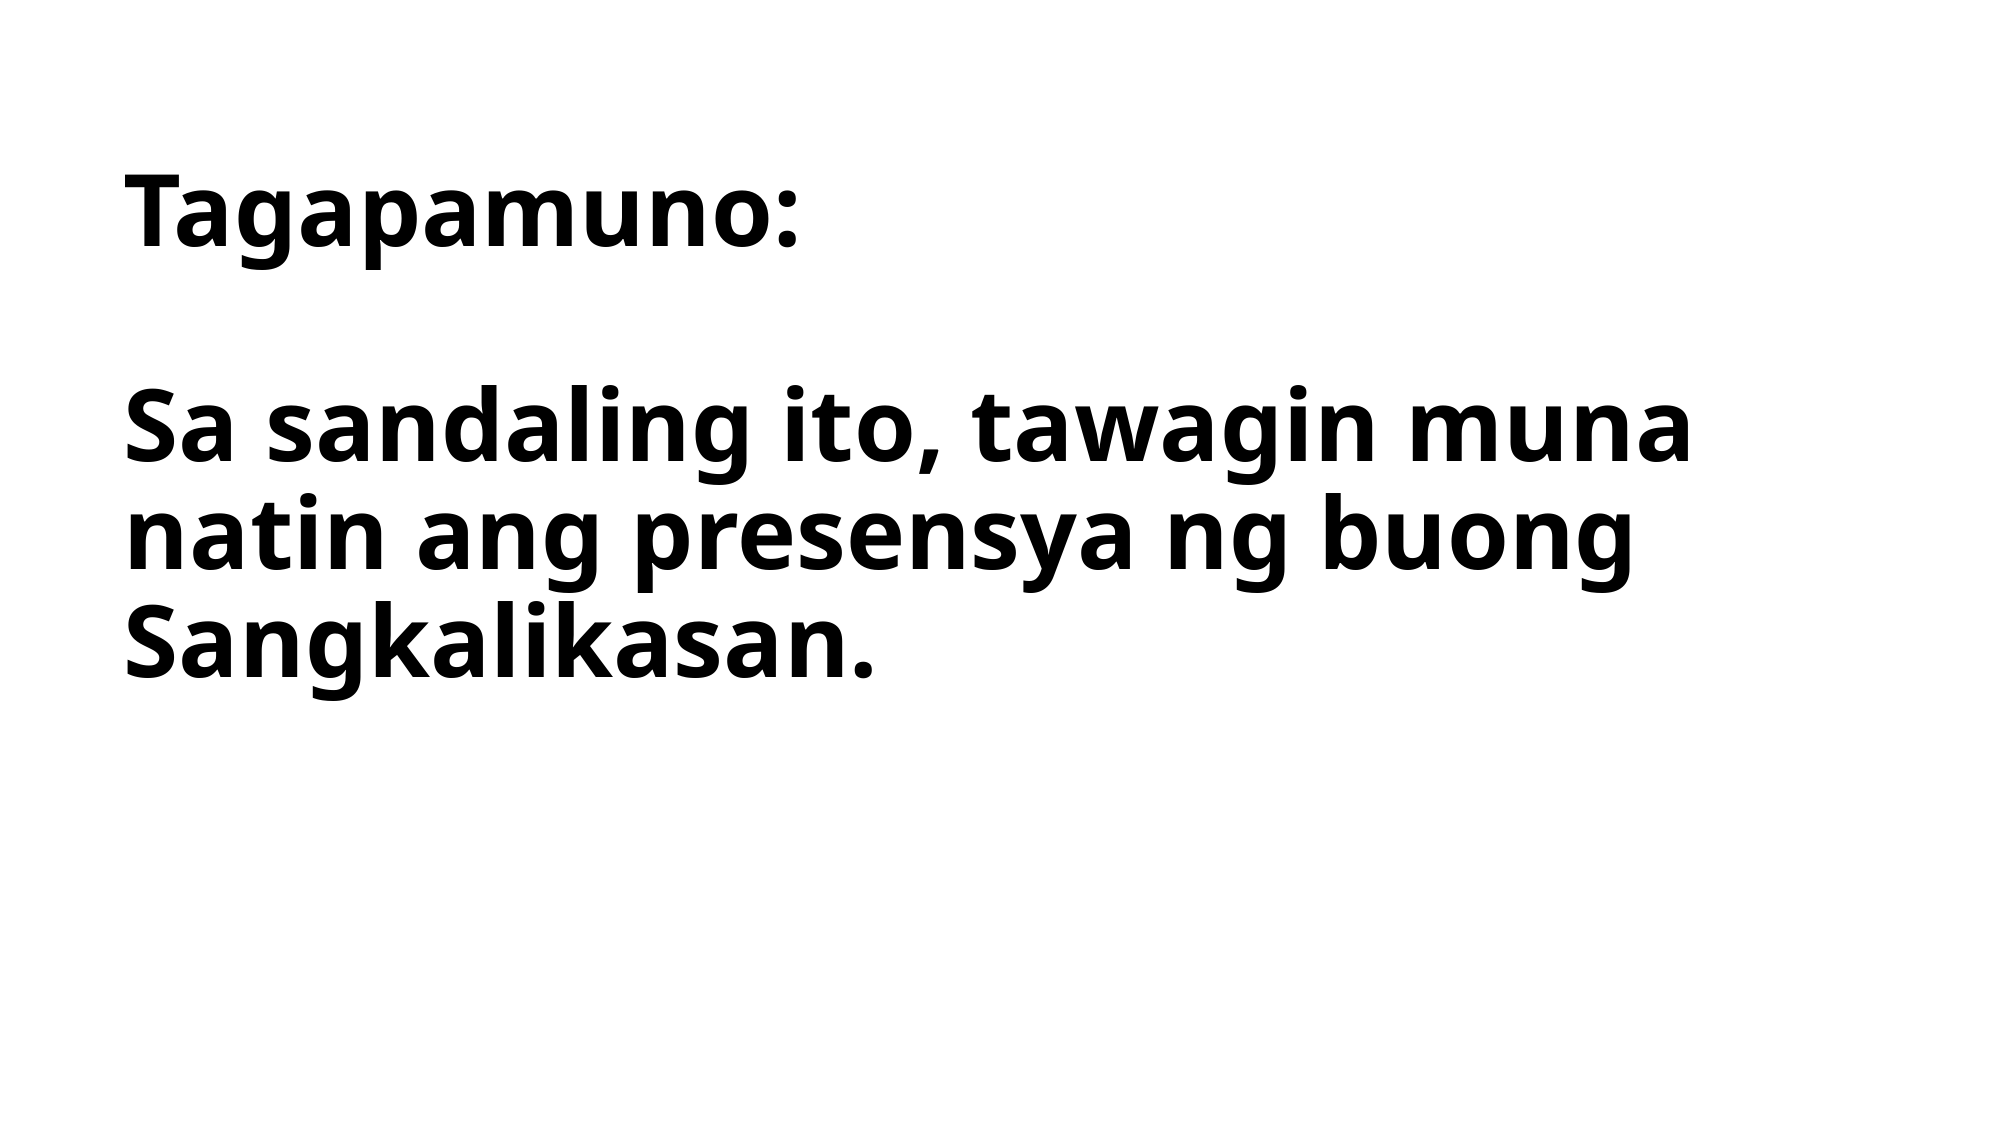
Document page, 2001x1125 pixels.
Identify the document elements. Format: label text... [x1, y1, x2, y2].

title Tagapamuno: Sa sandaling ito, tawagin muna natin ang presensya ng buong Sangkalikasan. [108, 247, 1966, 797]
